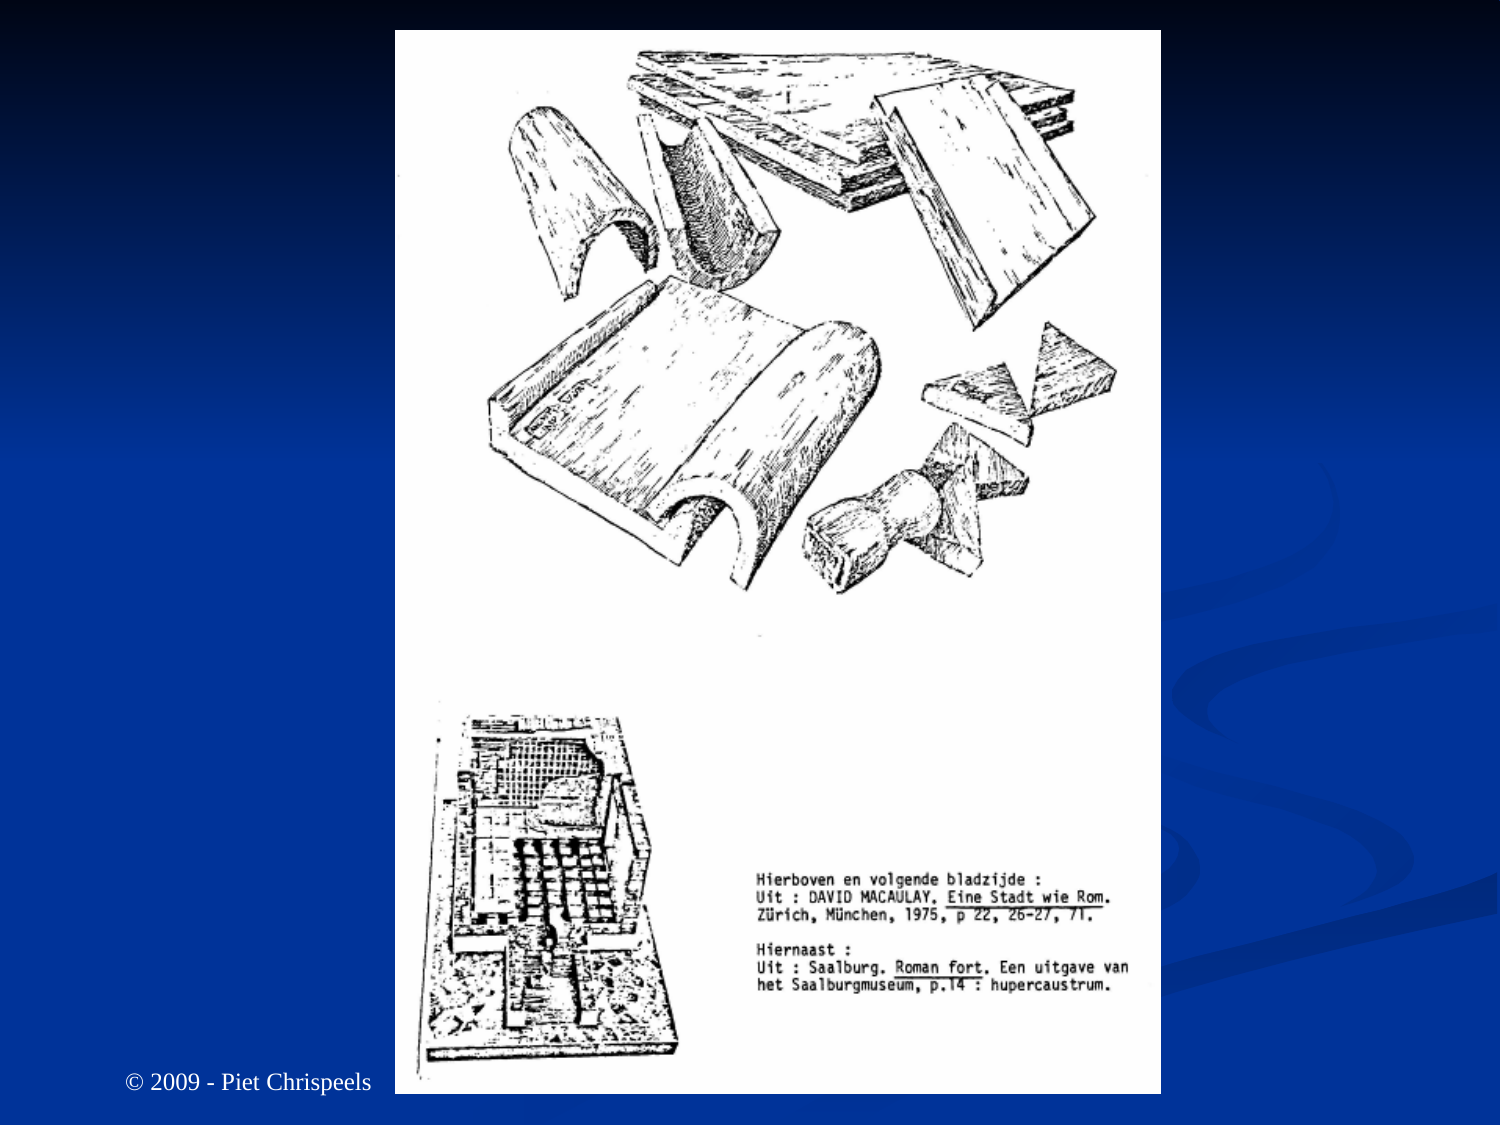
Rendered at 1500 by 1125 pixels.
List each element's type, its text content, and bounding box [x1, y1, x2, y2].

picture [395, 30, 1161, 1094]
slide_number © 2009 - Piet Chrispeels [74, 1025, 425, 1104]
